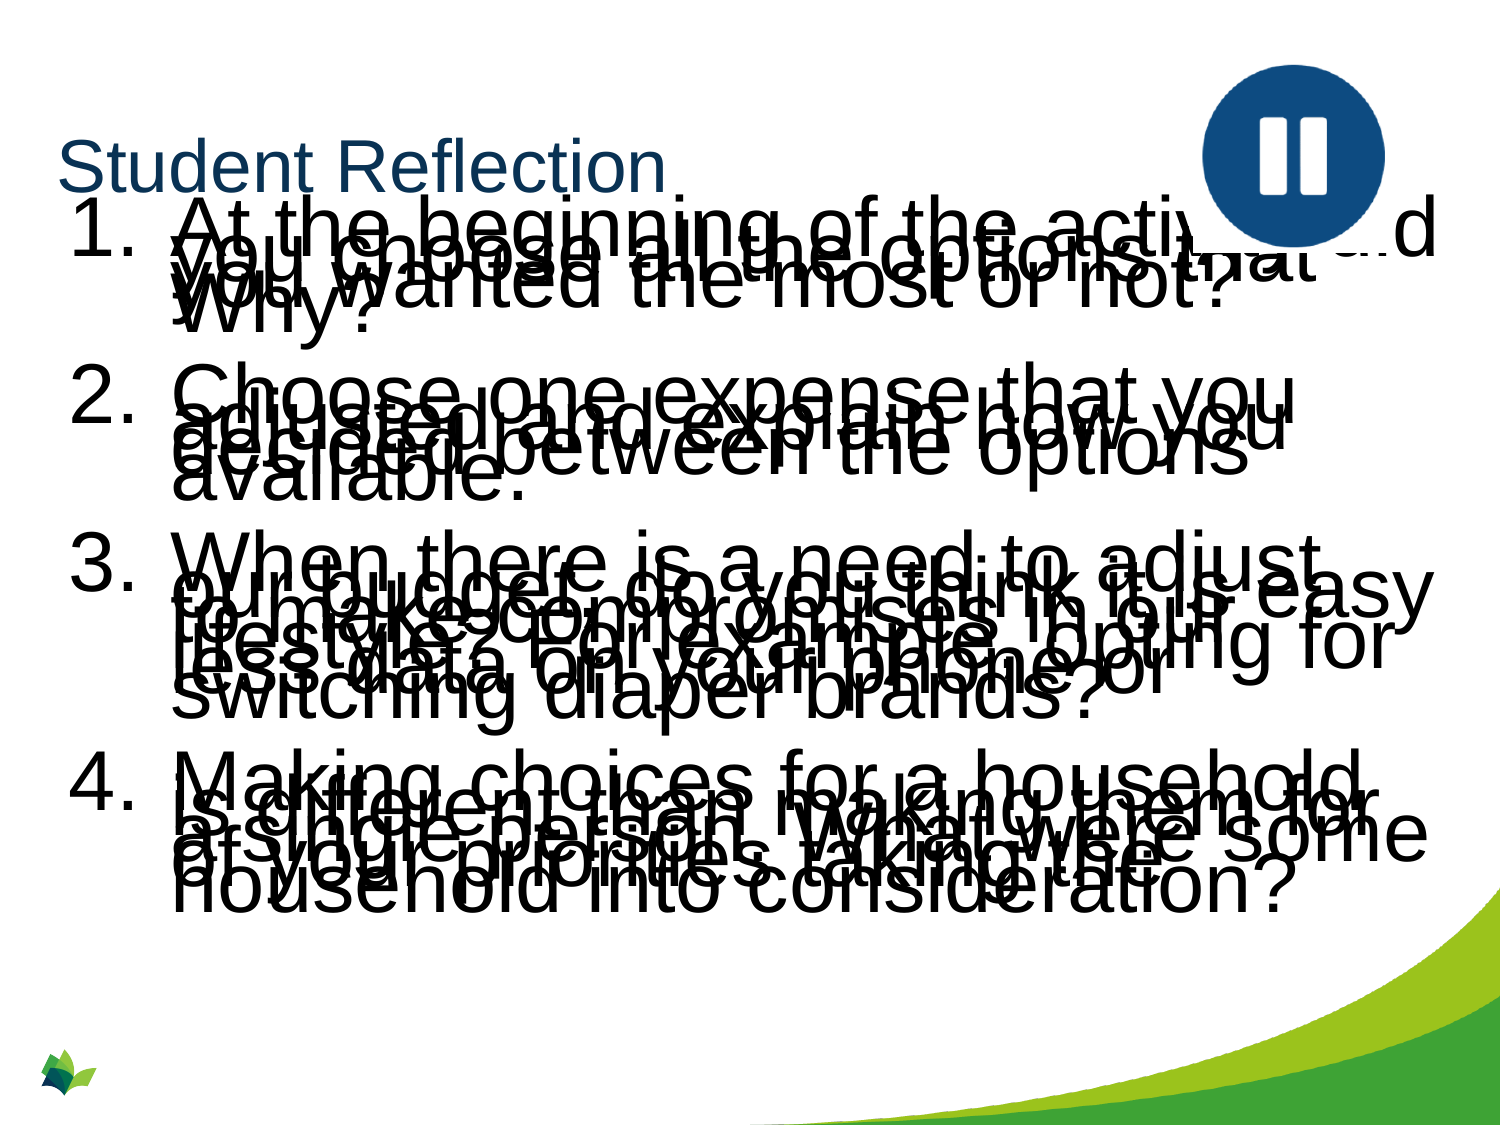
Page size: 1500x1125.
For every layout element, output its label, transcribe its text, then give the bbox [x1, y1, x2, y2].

picture [1192, 59, 1389, 254]
list At the beginning of the activity did you choose all the options that you wanted the most or not? Why? Choose one expense that you adjusted and explain how you decided between the options available. When there is a need to adjust our budget, do you think it is easy to make compromises in our lifestyle? For example, opting for less data on your phone or switching diaper brands? Making choices for a household is different than making them for a single person. What were some of your priorities taking the household into consideration? [41, 240, 1459, 941]
title Student Reflection [1391, 59, 1459, 240]
title Student Reflection [41, 59, 1191, 240]
picture [0, 299, 1500, 1125]
